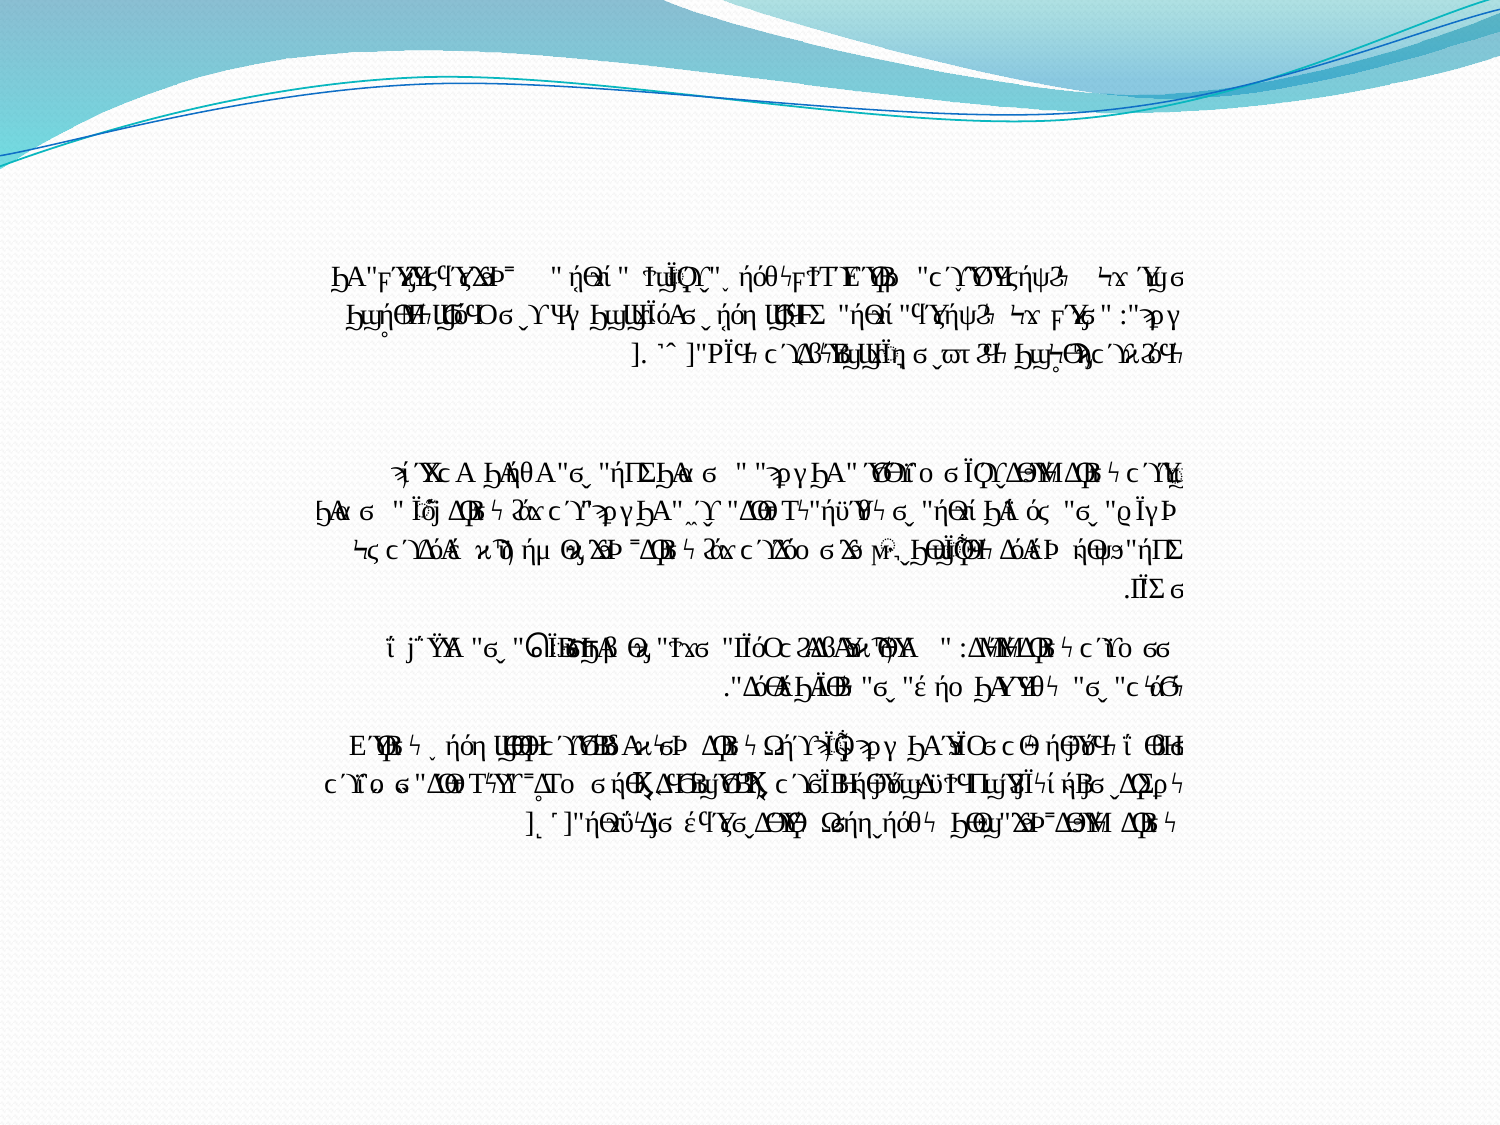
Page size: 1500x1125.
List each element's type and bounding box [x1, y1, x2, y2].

picture [317, 259, 1183, 867]
